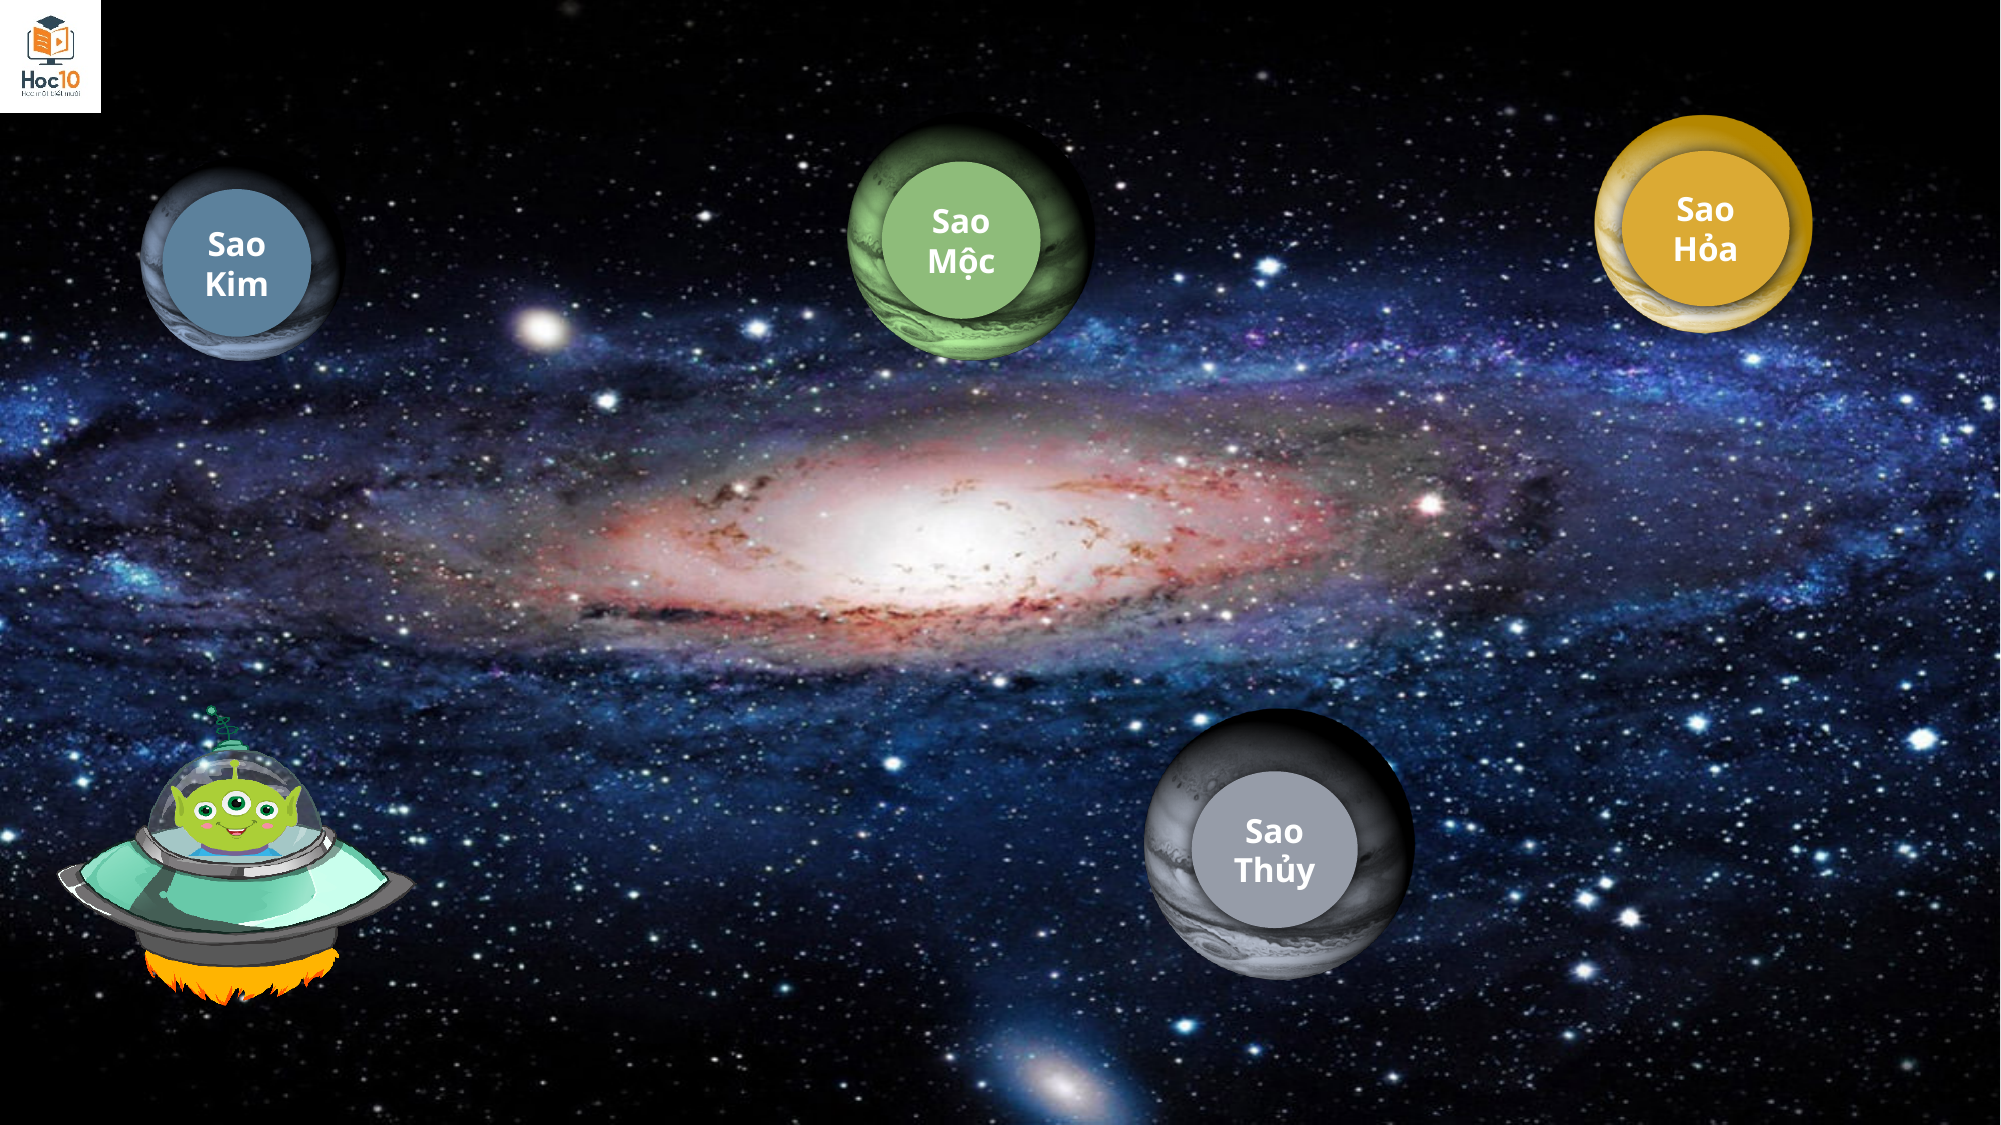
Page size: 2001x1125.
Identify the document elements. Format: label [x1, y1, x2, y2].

picture [0, 0, 2001, 1125]
text_box [56, 705, 417, 1006]
